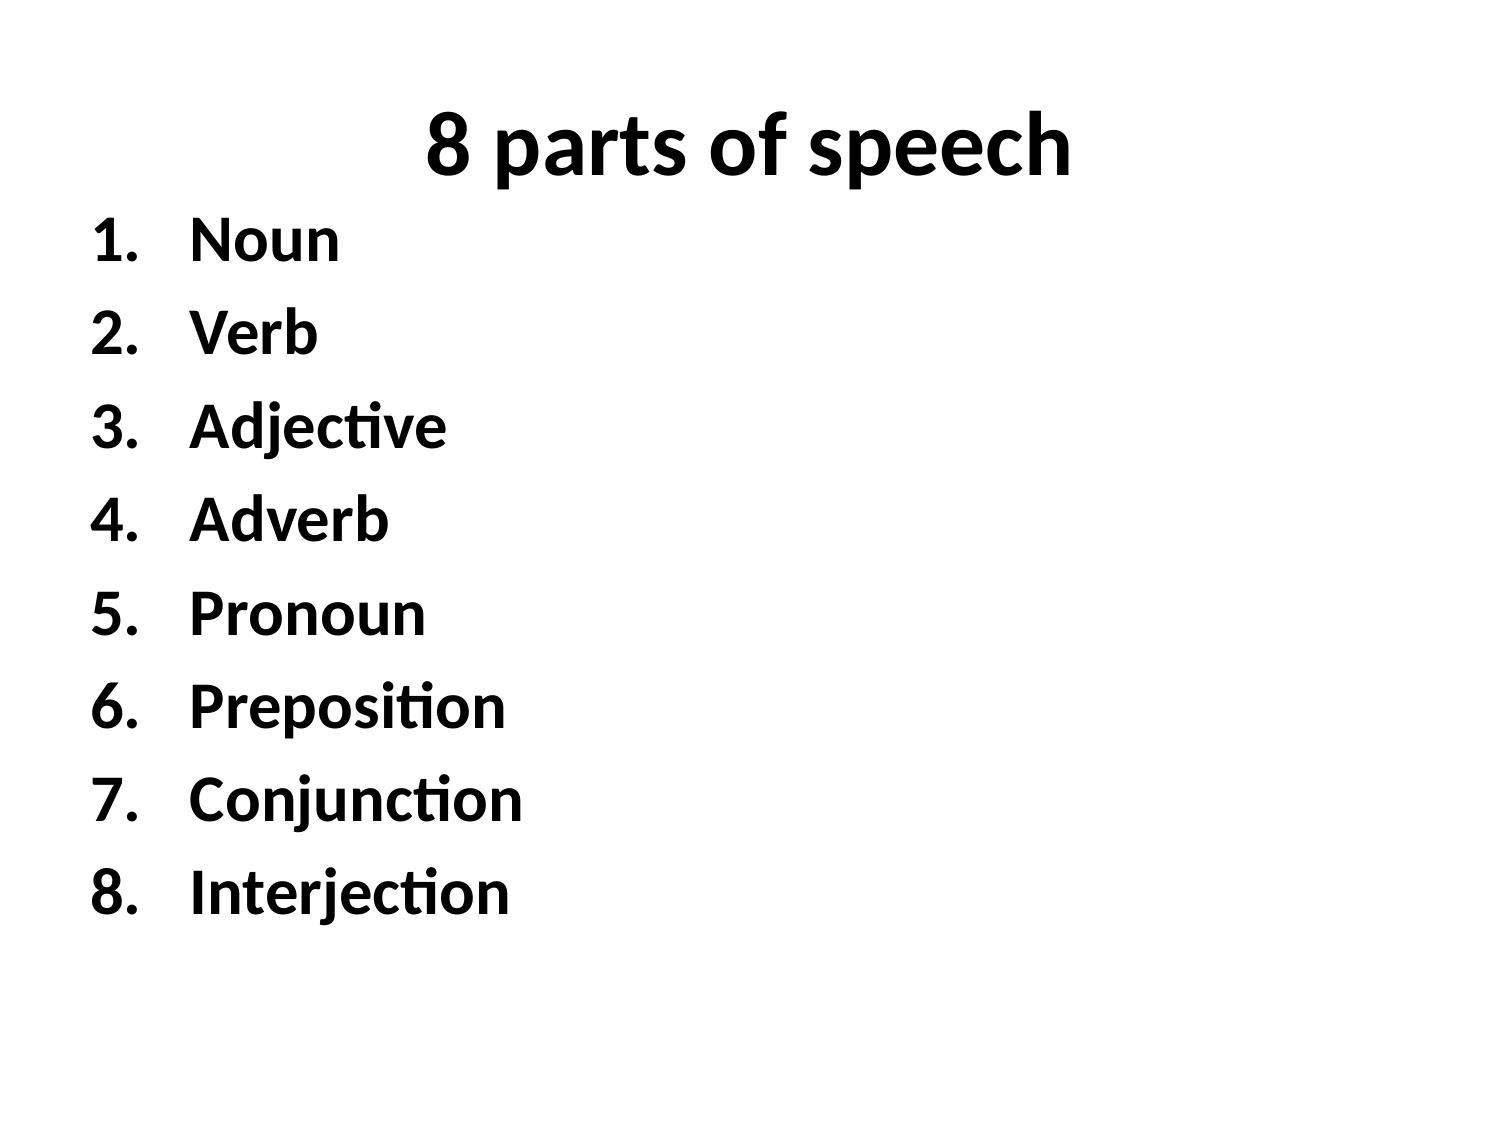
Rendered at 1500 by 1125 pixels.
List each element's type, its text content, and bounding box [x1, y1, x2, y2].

title 8 parts of speech [75, 45, 1425, 187]
list Noun Verb Adjective Adverb Pronoun Preposition Conjunction Interjection [75, 187, 1425, 1125]
